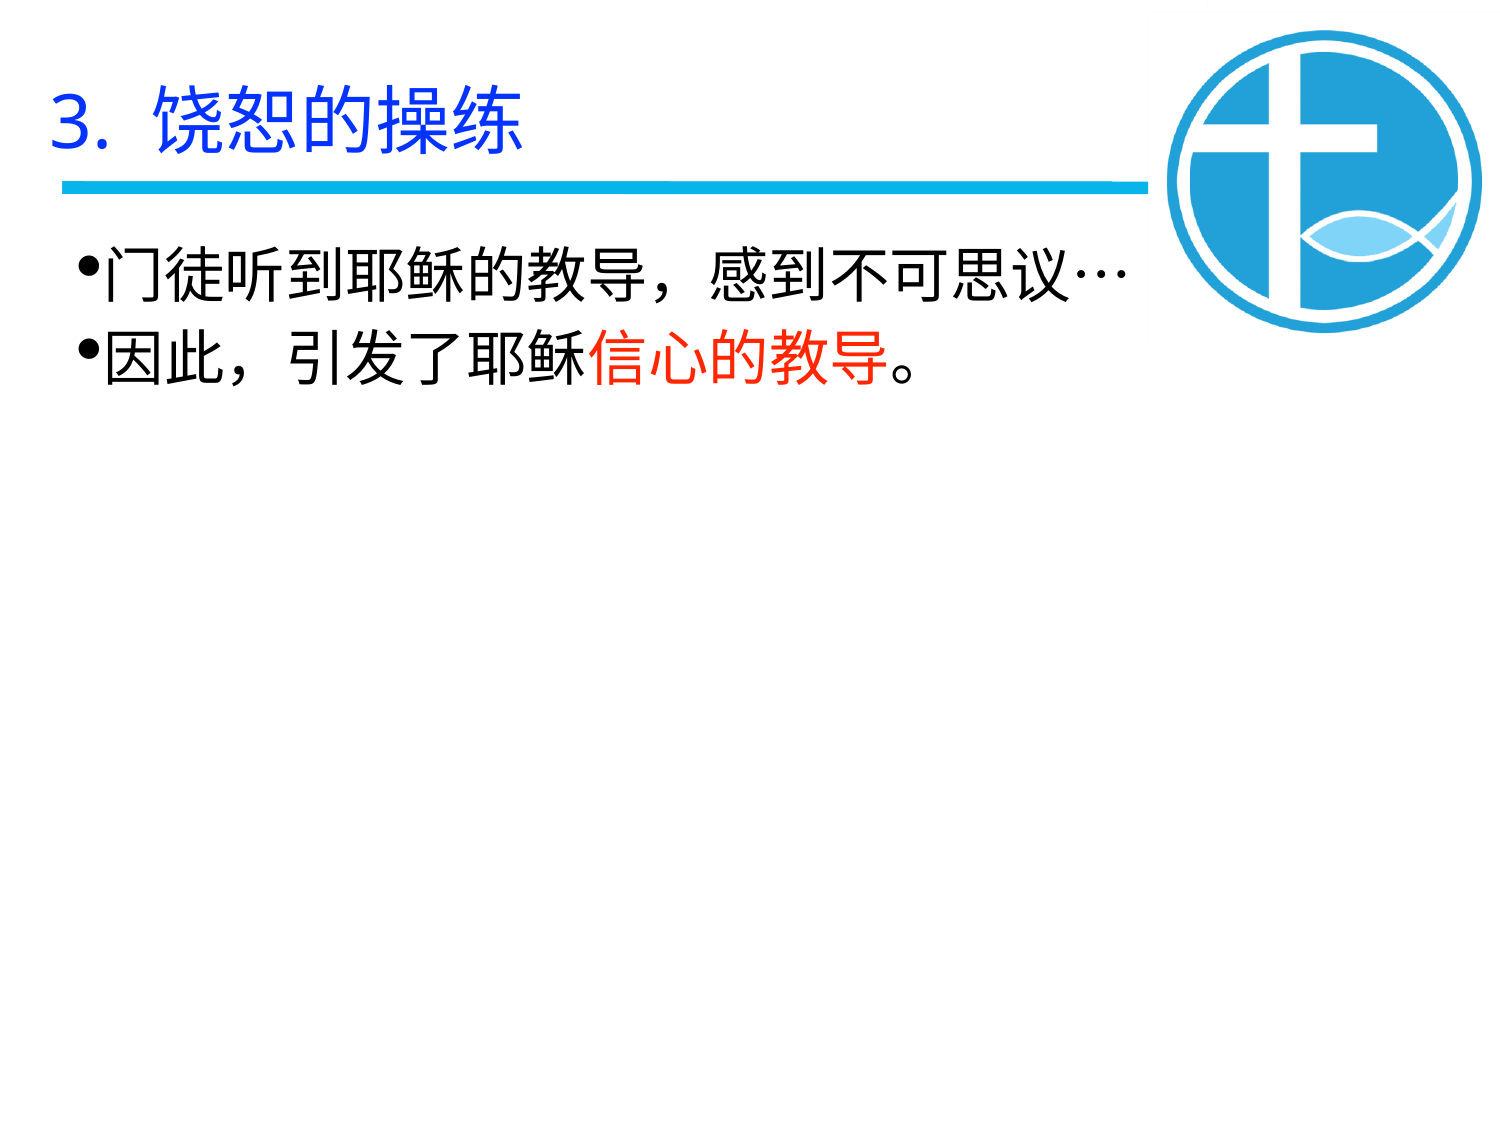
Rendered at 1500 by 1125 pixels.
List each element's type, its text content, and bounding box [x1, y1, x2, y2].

text_box 3. 饶恕的操练 [41, 76, 1281, 172]
picture [1148, 0, 1500, 350]
text_box 门徒听到耶稣的教导，感到不可思议⋯ 因此，引发了耶稣信心的教导。 [71, 229, 1219, 400]
